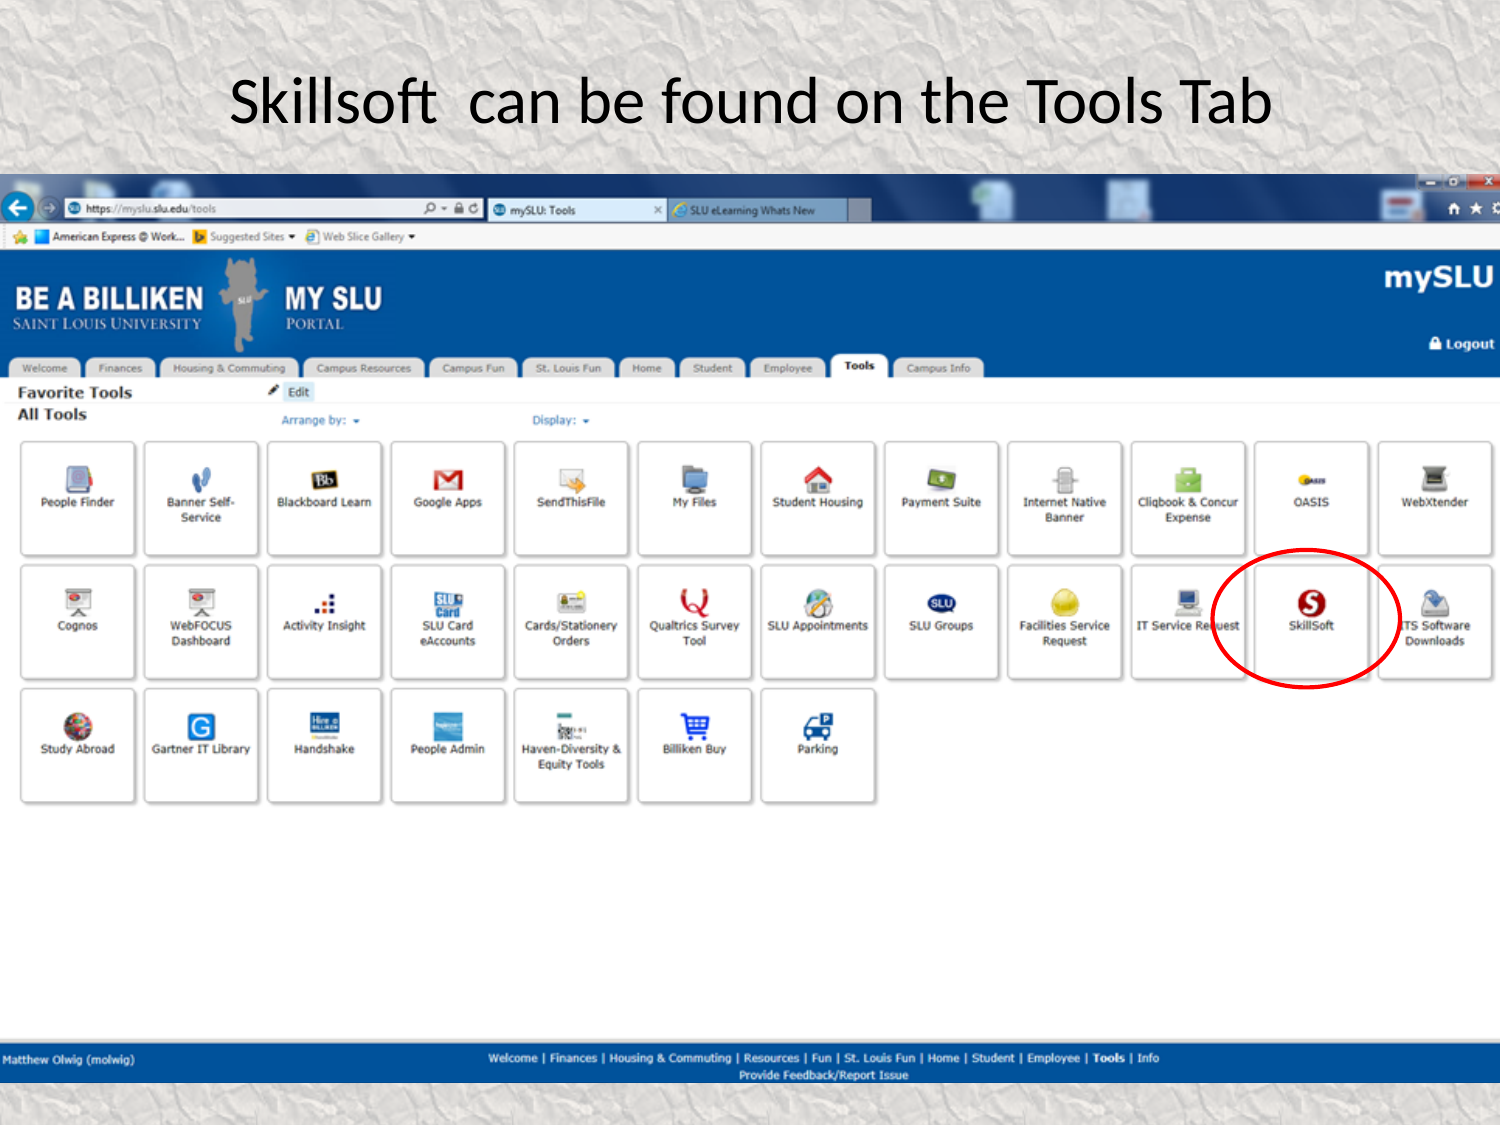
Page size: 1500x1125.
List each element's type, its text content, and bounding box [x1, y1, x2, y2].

picture [0, 174, 1500, 1083]
text_box Skillsoft can be found on the Tools Tab [214, 49, 1289, 145]
